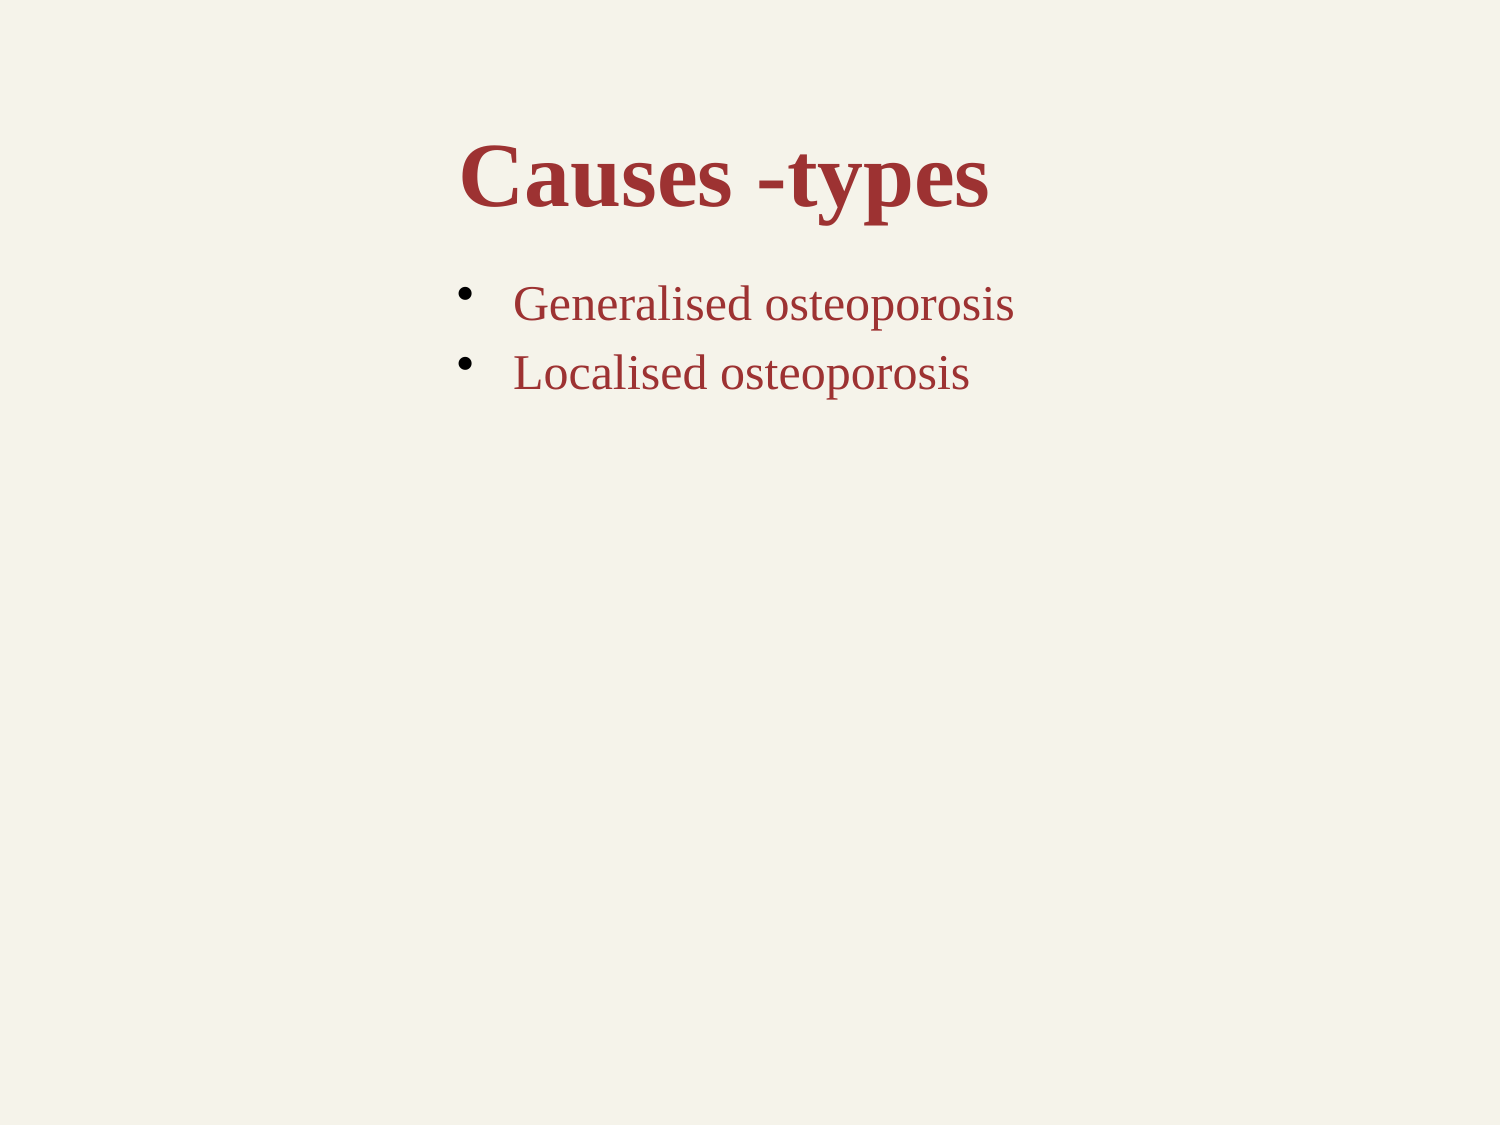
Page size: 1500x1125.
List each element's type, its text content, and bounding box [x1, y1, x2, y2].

list Generalised osteoporosis Localised osteoporosis [441, 262, 1480, 1006]
title Causes -types [443, 44, 1480, 233]
